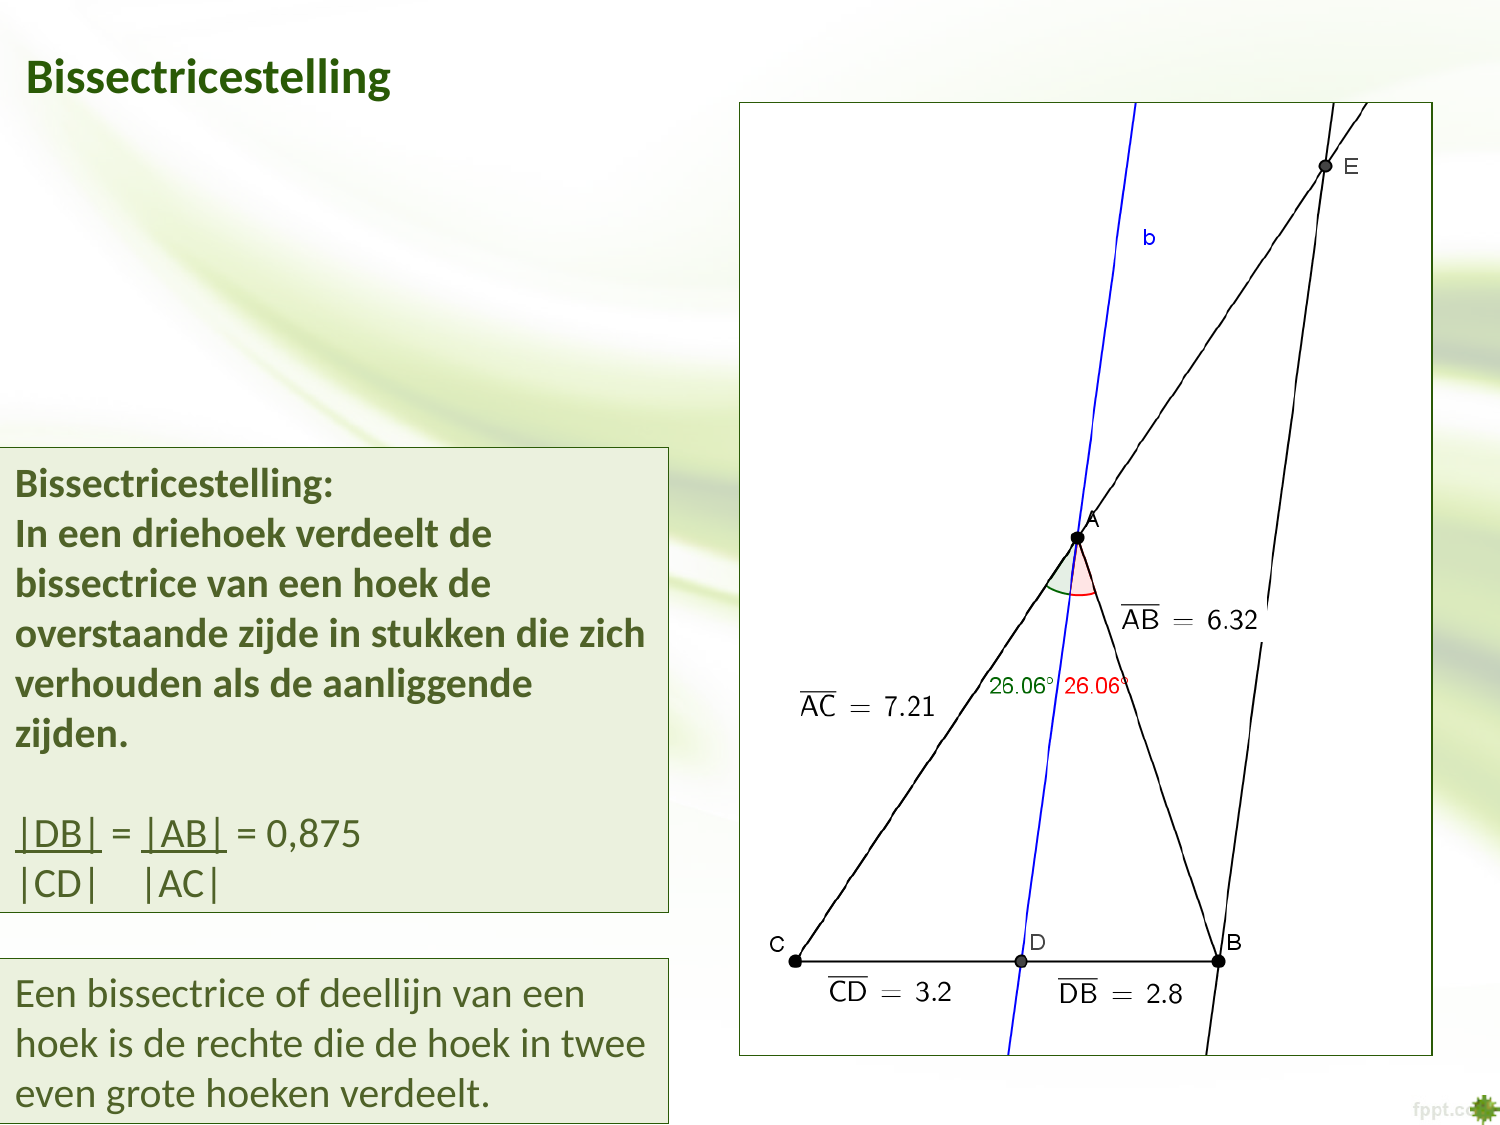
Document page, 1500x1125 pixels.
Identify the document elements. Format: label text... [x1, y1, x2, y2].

picture [1470, 1095, 1500, 1125]
text_box Een bissectrice of deellijn van een hoek is de rechte die de hoek in twee even grote hoeken verdeelt. [0, 958, 669, 1124]
text_box Bissectricestelling: In een driehoek verdeelt de bissectrice van een hoek de overstaande zijde in stukken die zich verhouden als de aanliggende zijden. |DB| = |AB| = 0,875 |CD| |AC| [0, 447, 669, 913]
picture [739, 102, 1432, 1056]
title Bissectricestelling [0, 36, 1500, 112]
